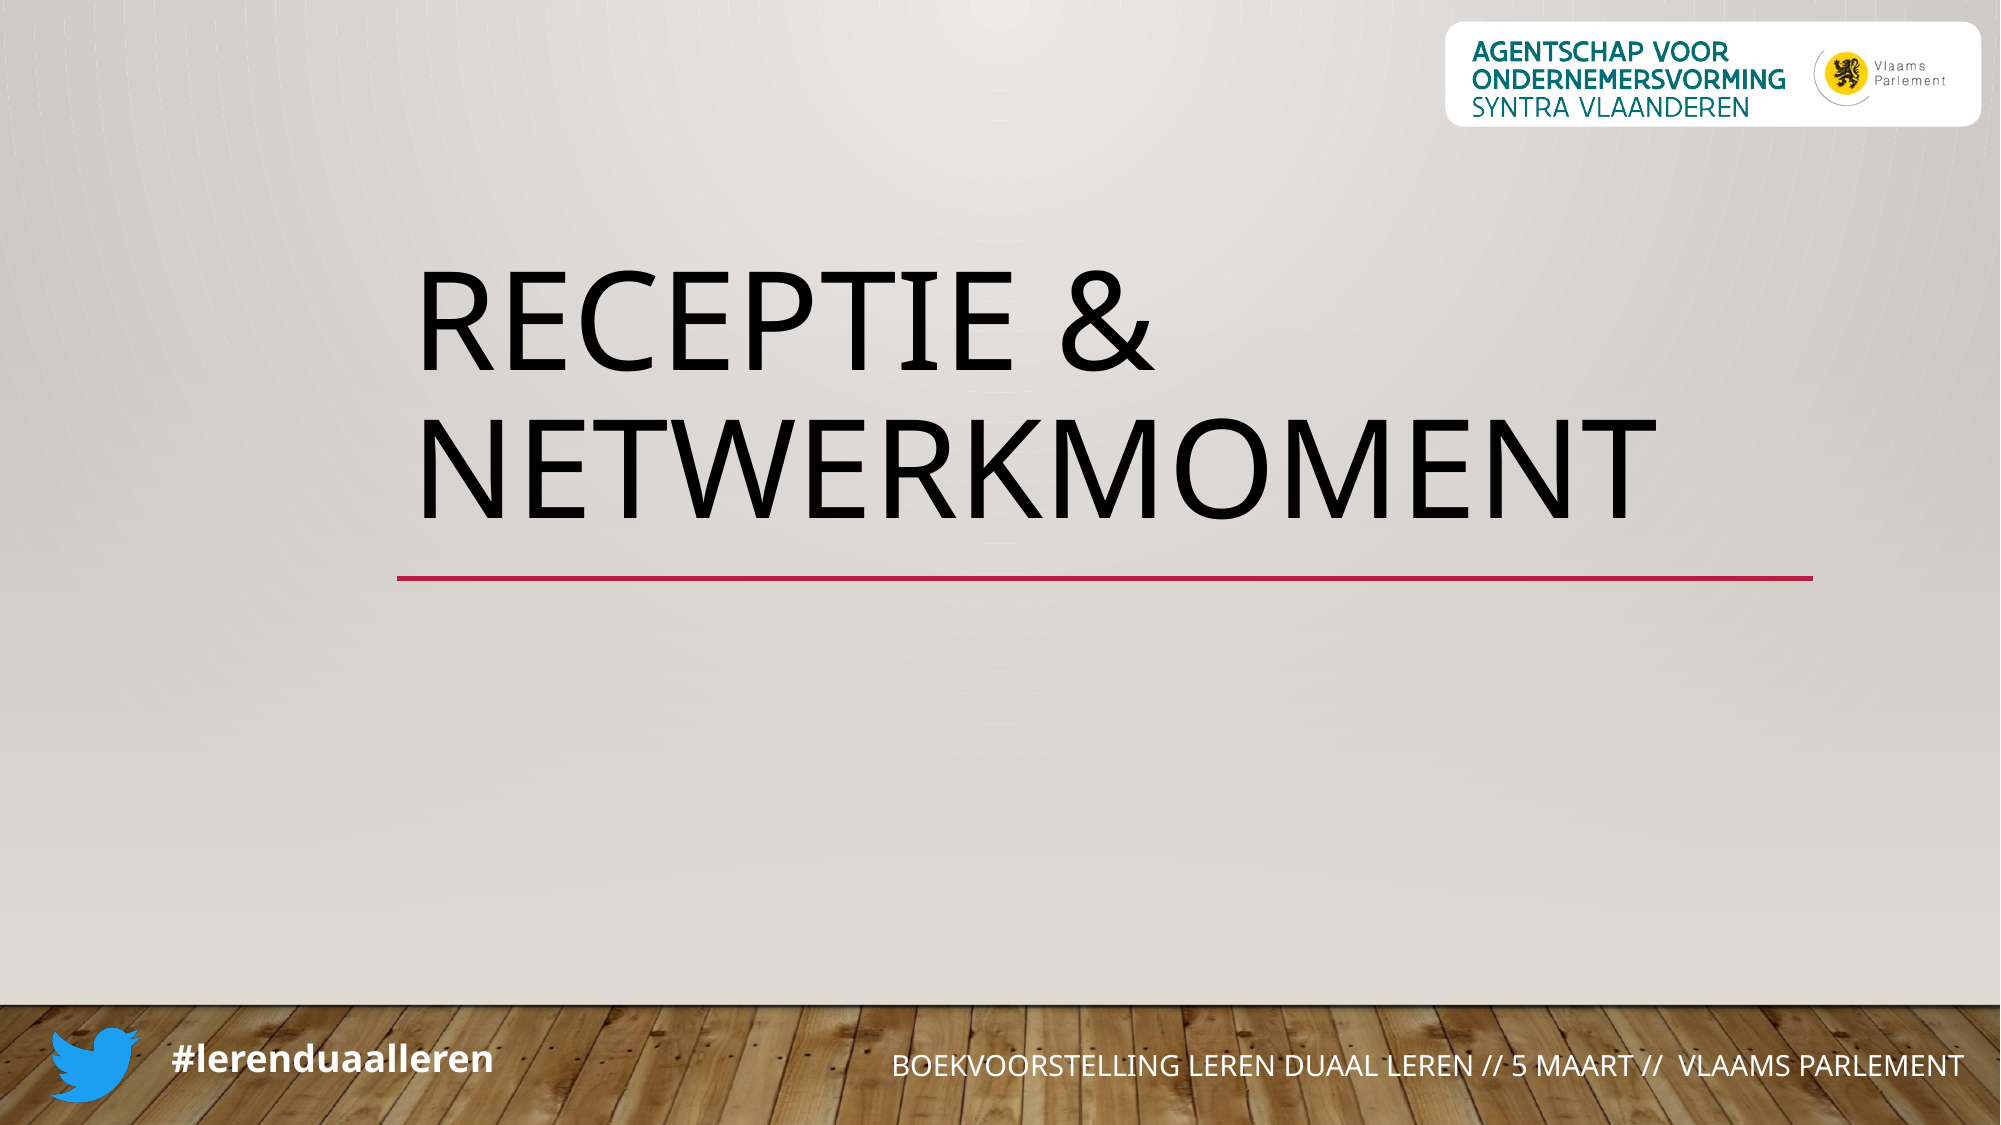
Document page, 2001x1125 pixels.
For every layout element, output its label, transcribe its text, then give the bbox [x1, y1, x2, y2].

text_box #lerenduaalleren [156, 1027, 722, 1088]
text_box [1445, 21, 1982, 127]
picture [1472, 41, 1786, 117]
picture [1813, 28, 1967, 120]
picture [0, 1005, 2000, 1125]
title Receptie & netwerkmoment [396, 131, 1814, 549]
text_box BOEKVOORSTELLING LEREN DUAAL LEREN // 5 MAART // VLAAMS PARLEMENT [833, 1039, 1980, 1090]
